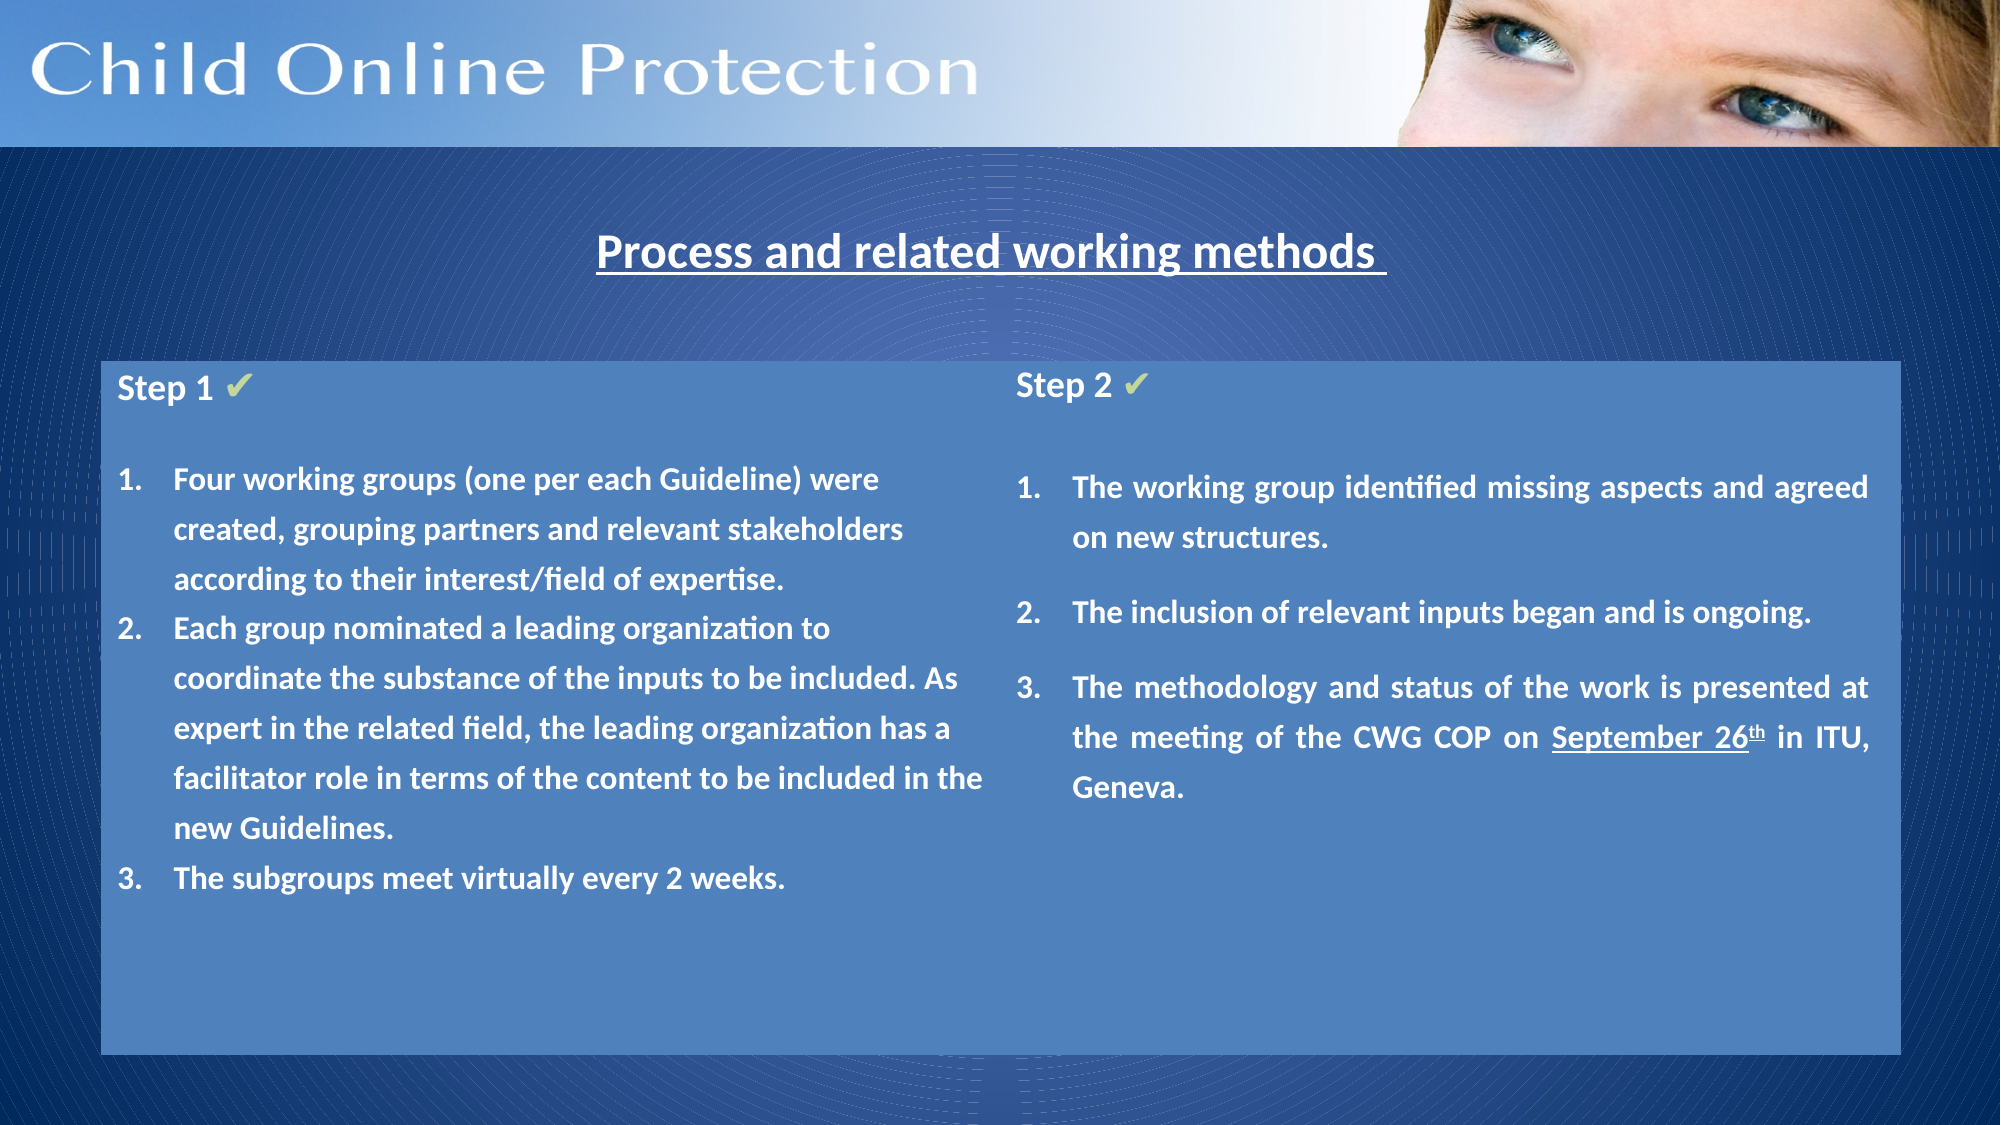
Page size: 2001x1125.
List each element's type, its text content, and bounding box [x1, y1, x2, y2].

table_header Step 2 ✔ The working group identified missing aspects and agreed on new structures. The inclusion of relevant inputs began and is ongoing. The methodology and status of the work is presented at the meeting of the CWG COP on September 26th in ITU, Geneva. [1001, 363, 1899, 1053]
title Process and related working methods [91, 184, 1892, 373]
picture [0, 0, 2000, 147]
table_header Step 1 ✔ Four working groups (one per each Guideline) were created, grouping partners and relevant stakeholders according to their interest/field of expertise. Each group nominated a leading organization to coordinate the substance of the inputs to be included. As expert in the related field, the leading organization has a facilitator role in terms of the content to be included in the new Guidelines. The subgroups meet virtually every 2 weeks. [103, 363, 1001, 1053]
